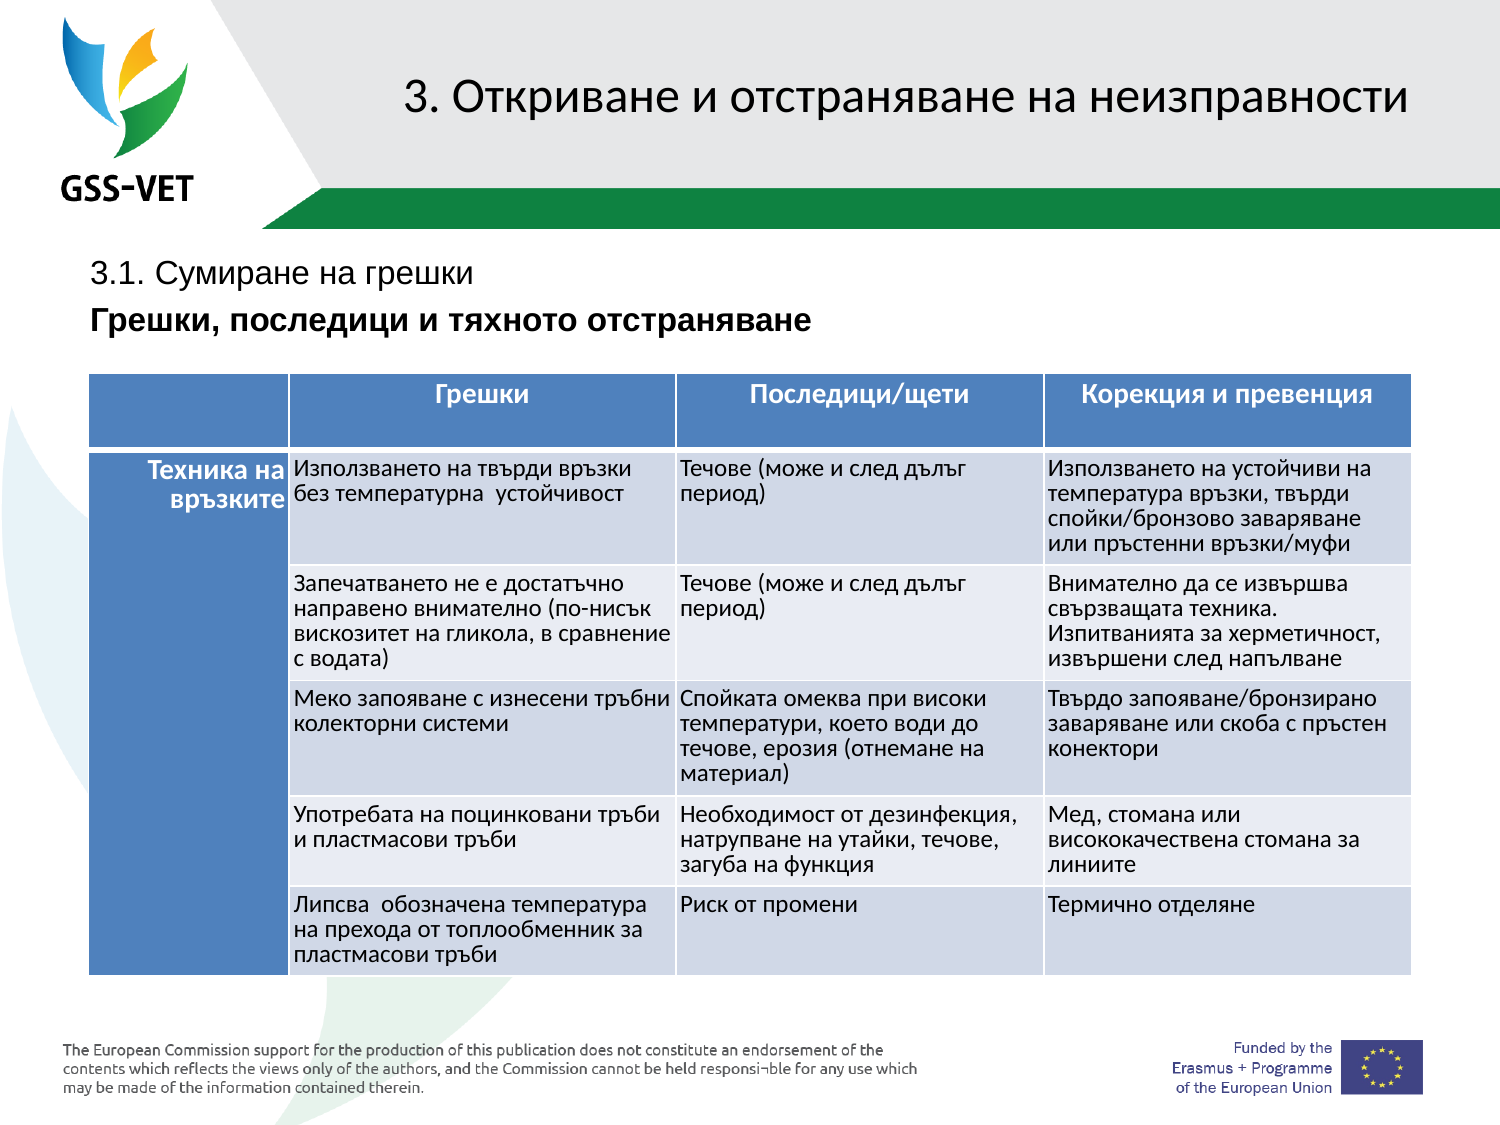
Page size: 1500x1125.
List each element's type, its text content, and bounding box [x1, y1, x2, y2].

table_header Грешки [290, 374, 675, 447]
title 3. Откриване и отстраняване на неизправности [324, 0, 1425, 185]
table_cell Твърдо запояване/бронзирано заваряване или скоба с пръстен конектори [1045, 681, 1411, 795]
table_cell Употребата на поцинковани тръби и пластмасови тръби [290, 797, 675, 885]
table_cell Течове (може и след дълъг период) [677, 566, 1043, 680]
table_cell Липсва обозначена температура на прехода от топлообменник за пластмасови тръби [290, 887, 675, 975]
table_cell Мед, стомана или висококачествена стомана за линиите [1045, 797, 1411, 885]
table_cell Меко запояване с изнесени тръбни колекторни системи [290, 681, 675, 795]
table_cell Риск от промени [677, 887, 1043, 975]
table_cell Техника на връзките [89, 453, 288, 975]
table_cell Внимателно да се извършва свързващата техника. Изпитванията за херметичност, извършени след напълване [1045, 566, 1411, 680]
table_cell Използването на твърди връзки без температурна устойчивост [290, 453, 675, 564]
table_cell Течове (може и след дълъг период) [677, 453, 1043, 564]
list 3.1. Сумиране на грешки Грешки, последици и тяхното отстраняване [75, 243, 1425, 362]
table_cell Термично отделяне [1045, 887, 1411, 975]
table_cell Запечатването не е достатъчно направено внимателно (по-нисък вискозитет на гликола, в сравнение с водата) [290, 566, 675, 680]
table_header [89, 374, 288, 447]
picture [0, 0, 1500, 1125]
table_cell Необходимост от дезинфекция, натрупване на утайки, течове, загуба на функция [677, 797, 1043, 885]
table_cell Използването на устойчиви на температура връзки, твърди спойки/бронзово заваряване или пръстенни връзки/муфи [1045, 453, 1411, 564]
table_header Последици/щети [677, 374, 1043, 447]
table_header Корекция и превенция [1045, 374, 1411, 447]
table_cell Спойката омеква при високи температури, което води до течове, ерозия (отнемане на материал) [677, 681, 1043, 795]
